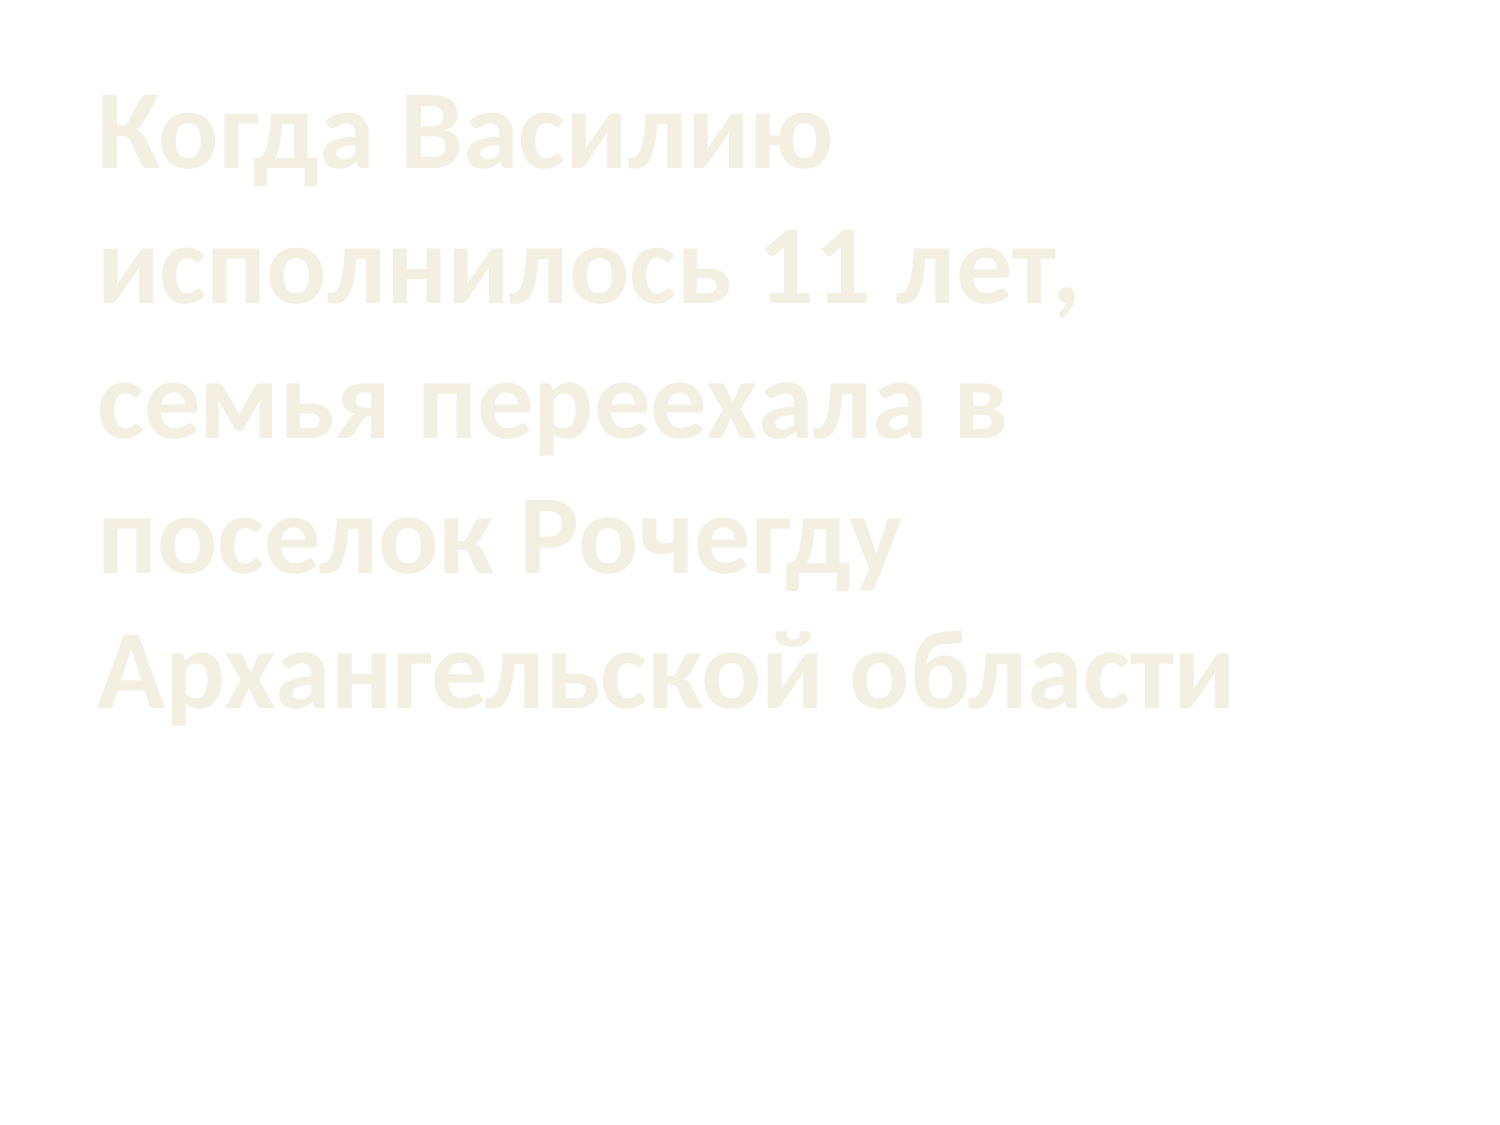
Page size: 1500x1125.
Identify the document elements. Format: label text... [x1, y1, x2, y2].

list Когда Василию исполнилось 11 лет, семья переехала в поселок Рочегду Архангельской области [82, 292, 1381, 739]
